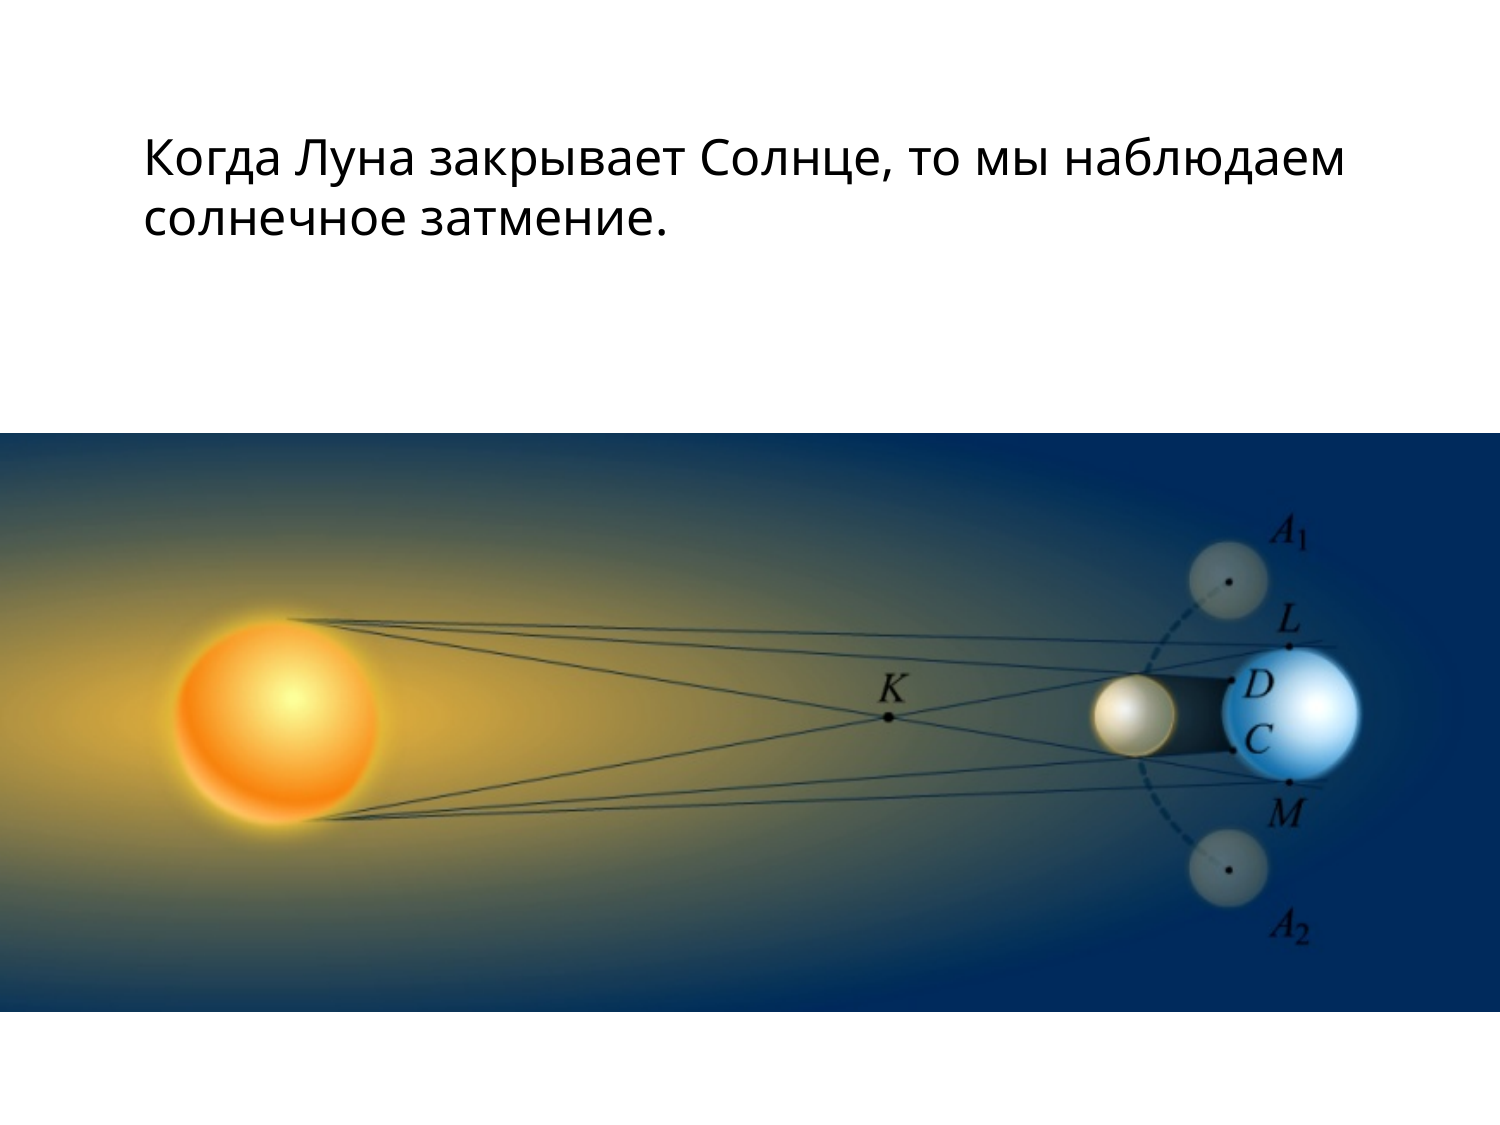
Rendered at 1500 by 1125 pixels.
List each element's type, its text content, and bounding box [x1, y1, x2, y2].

text_box Когда Луна закрывает Солнце, то мы наблюдаем солнечное затмение. [128, 117, 1442, 253]
picture [0, 433, 1500, 1012]
